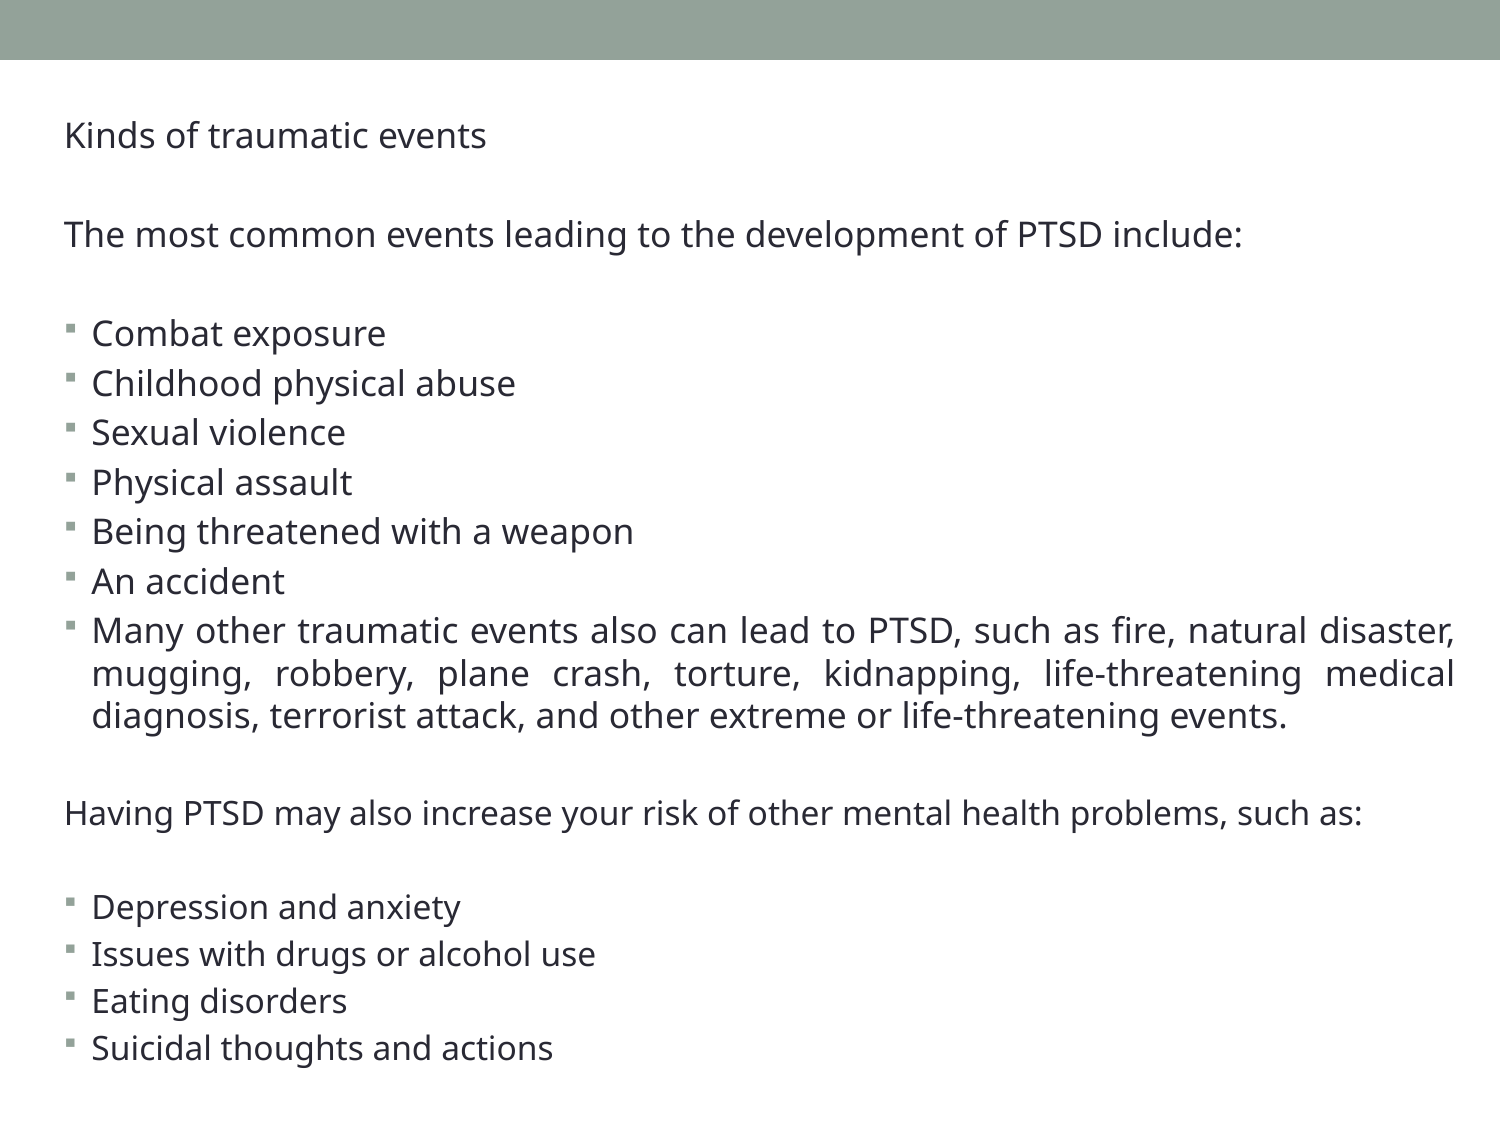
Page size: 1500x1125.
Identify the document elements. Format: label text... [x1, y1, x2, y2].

list Kinds of traumatic events The most common events leading to the development of PTSD include: Combat exposure Childhood physical abuse Sexual violence Physical assault Being threatened with a weapon An accident Many other traumatic events also can lead to PTSD, such as fire, natural disaster, mugging, robbery, plane crash, torture, kidnapping, life-threatening medical diagnosis, terrorist attack, and other extreme or life-threatening events. Having PTSD may also increase your risk of other mental health problems, such as: Depression and anxiety Issues with drugs or alcohol use Eating disorders Suicidal thoughts and actions [48, 105, 1472, 1091]
